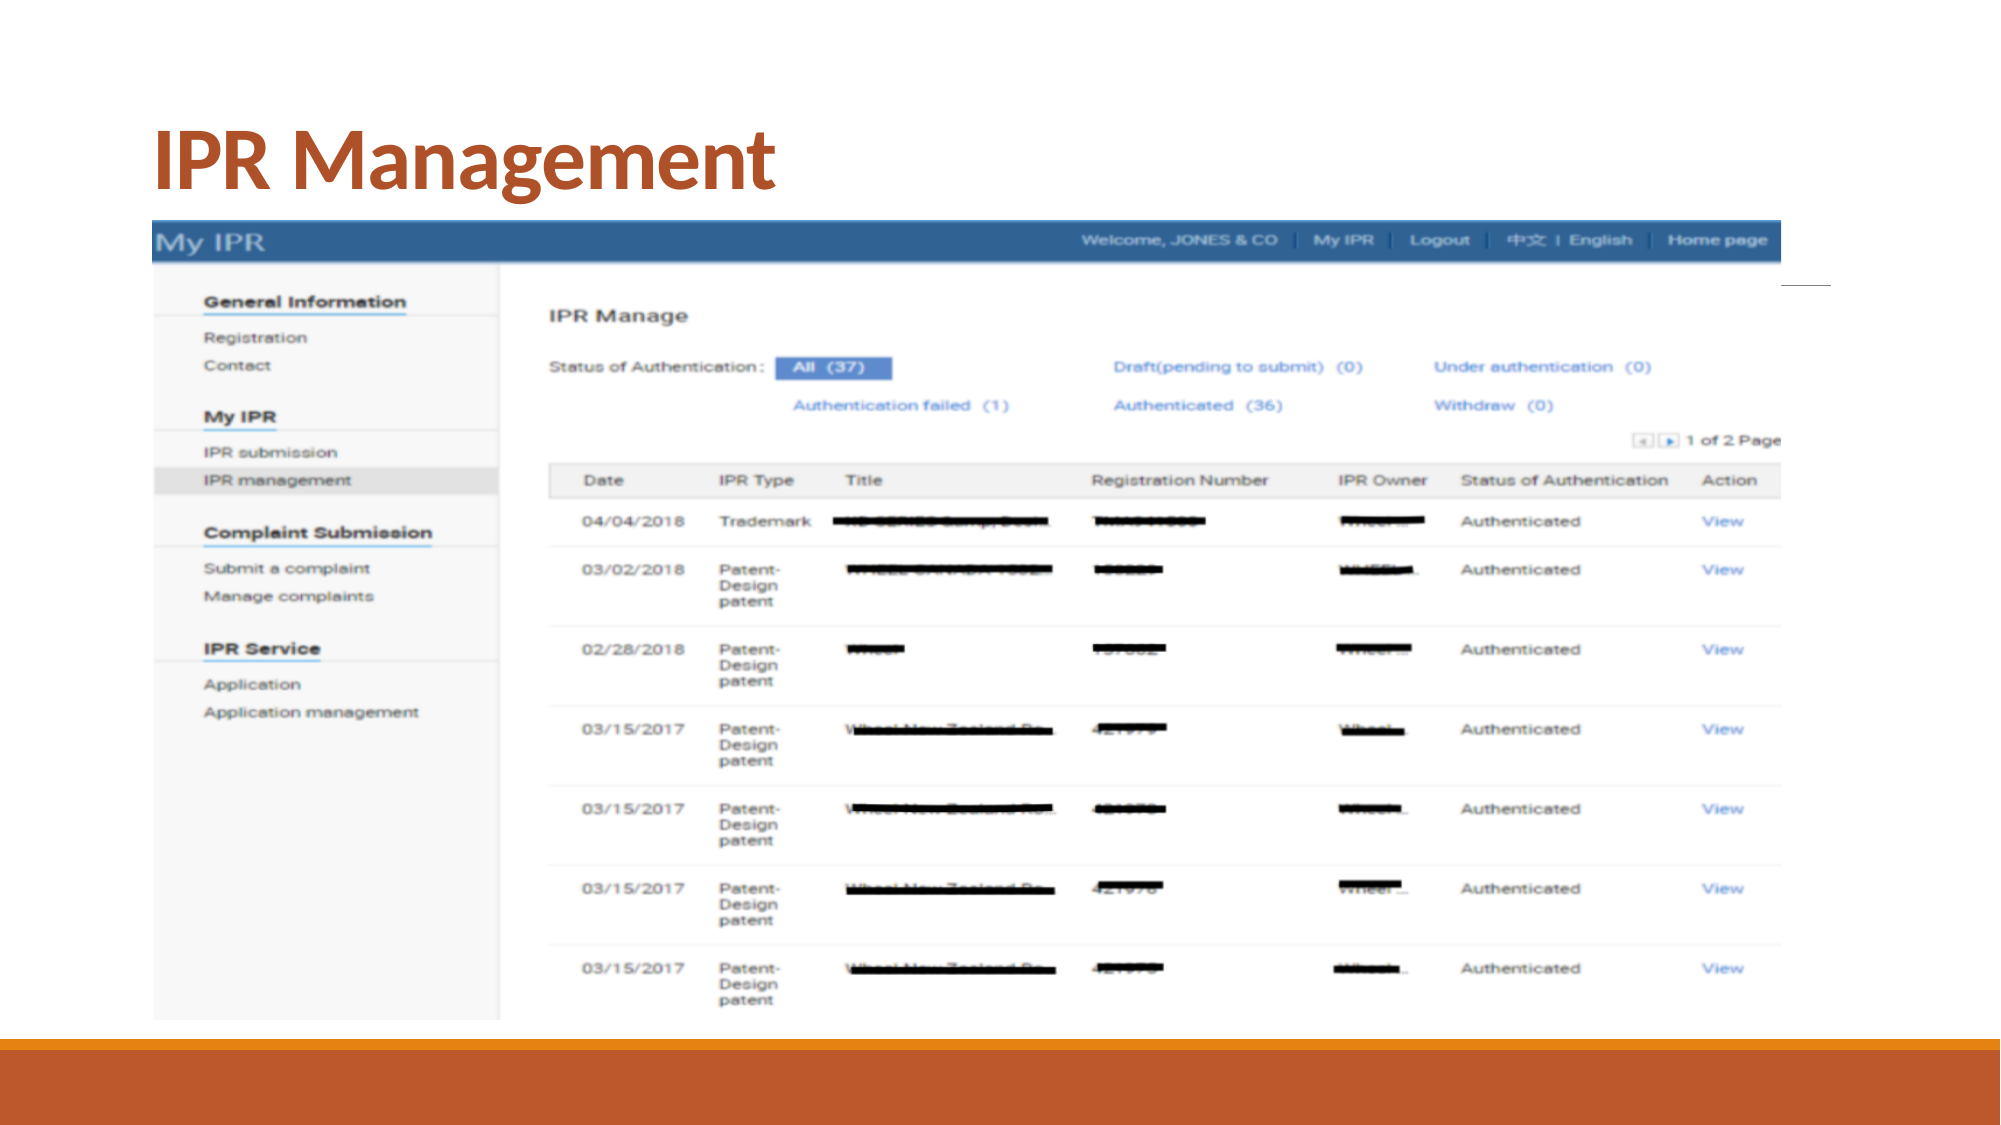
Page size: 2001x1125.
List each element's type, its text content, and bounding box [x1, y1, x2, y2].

title IPR Management [137, 59, 1863, 216]
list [151, 214, 1782, 1020]
